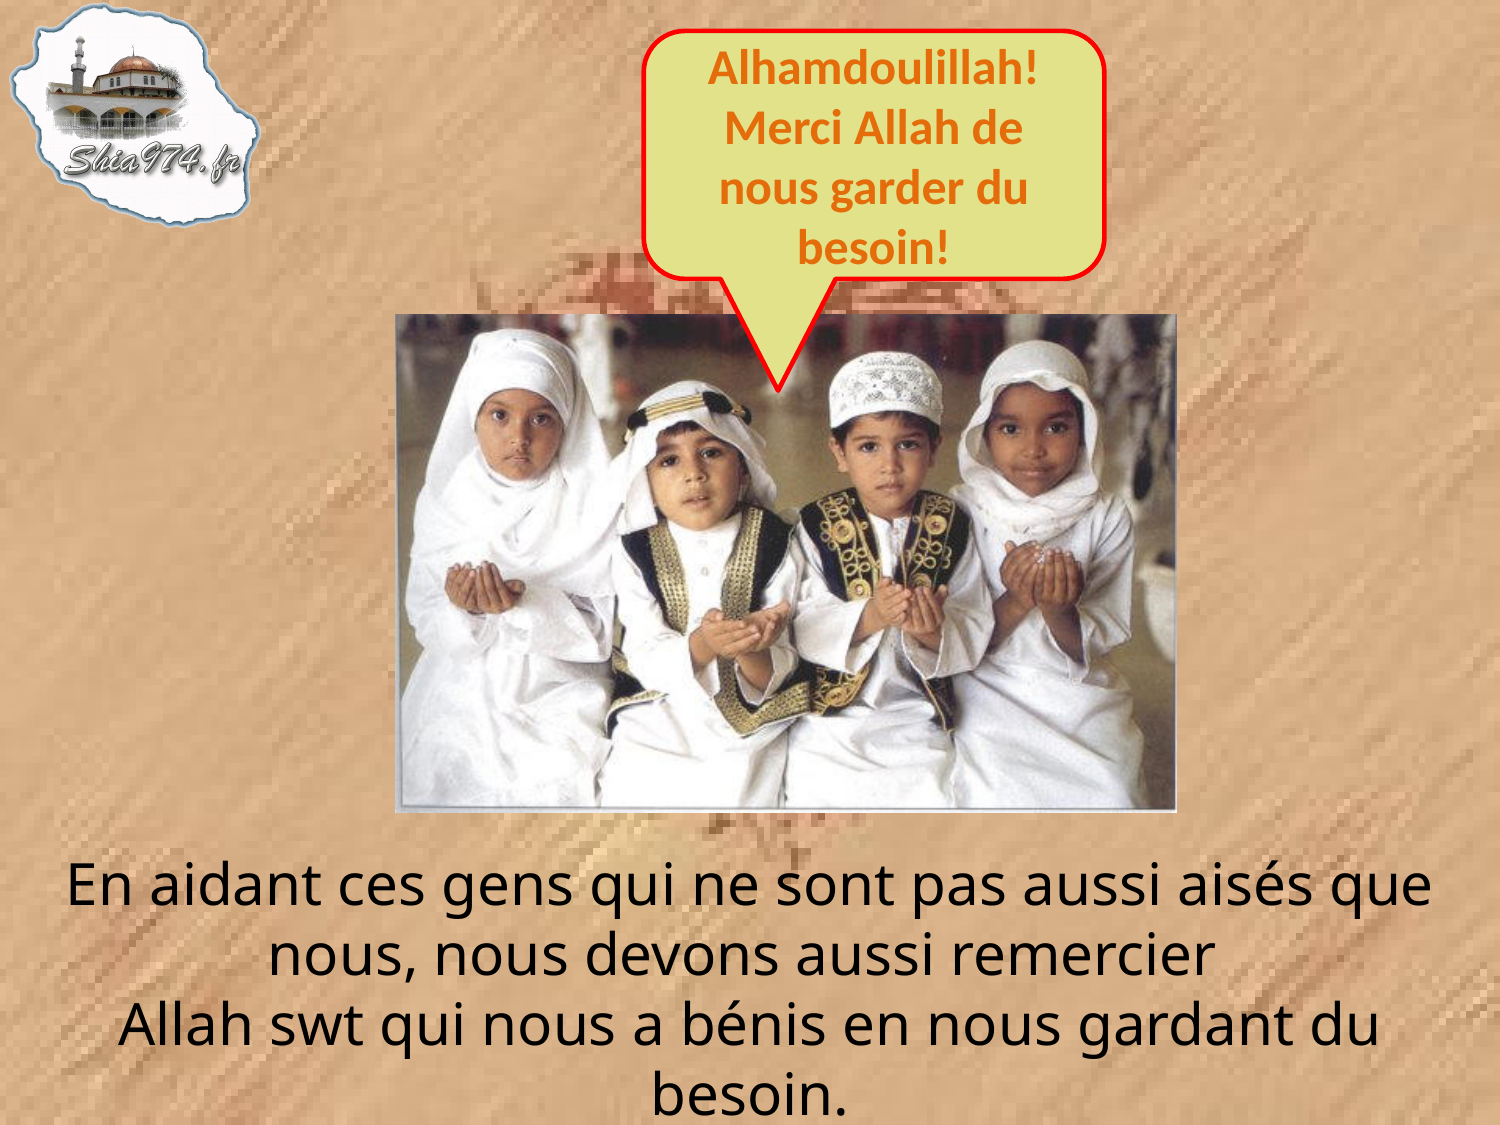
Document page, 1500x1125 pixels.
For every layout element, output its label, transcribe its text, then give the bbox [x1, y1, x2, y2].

title En aidant ces gens qui ne sont pas aussi aisés que nous, nous devons aussi remercier Allah swt qui nous a bénis en nous gardant du besoin. [0, 893, 1500, 1081]
picture [0, 1081, 1500, 1125]
text_box Alhamdoulillah! Merci Allah de nous garder du besoin! [641, 28, 1107, 312]
picture [0, 0, 1500, 893]
